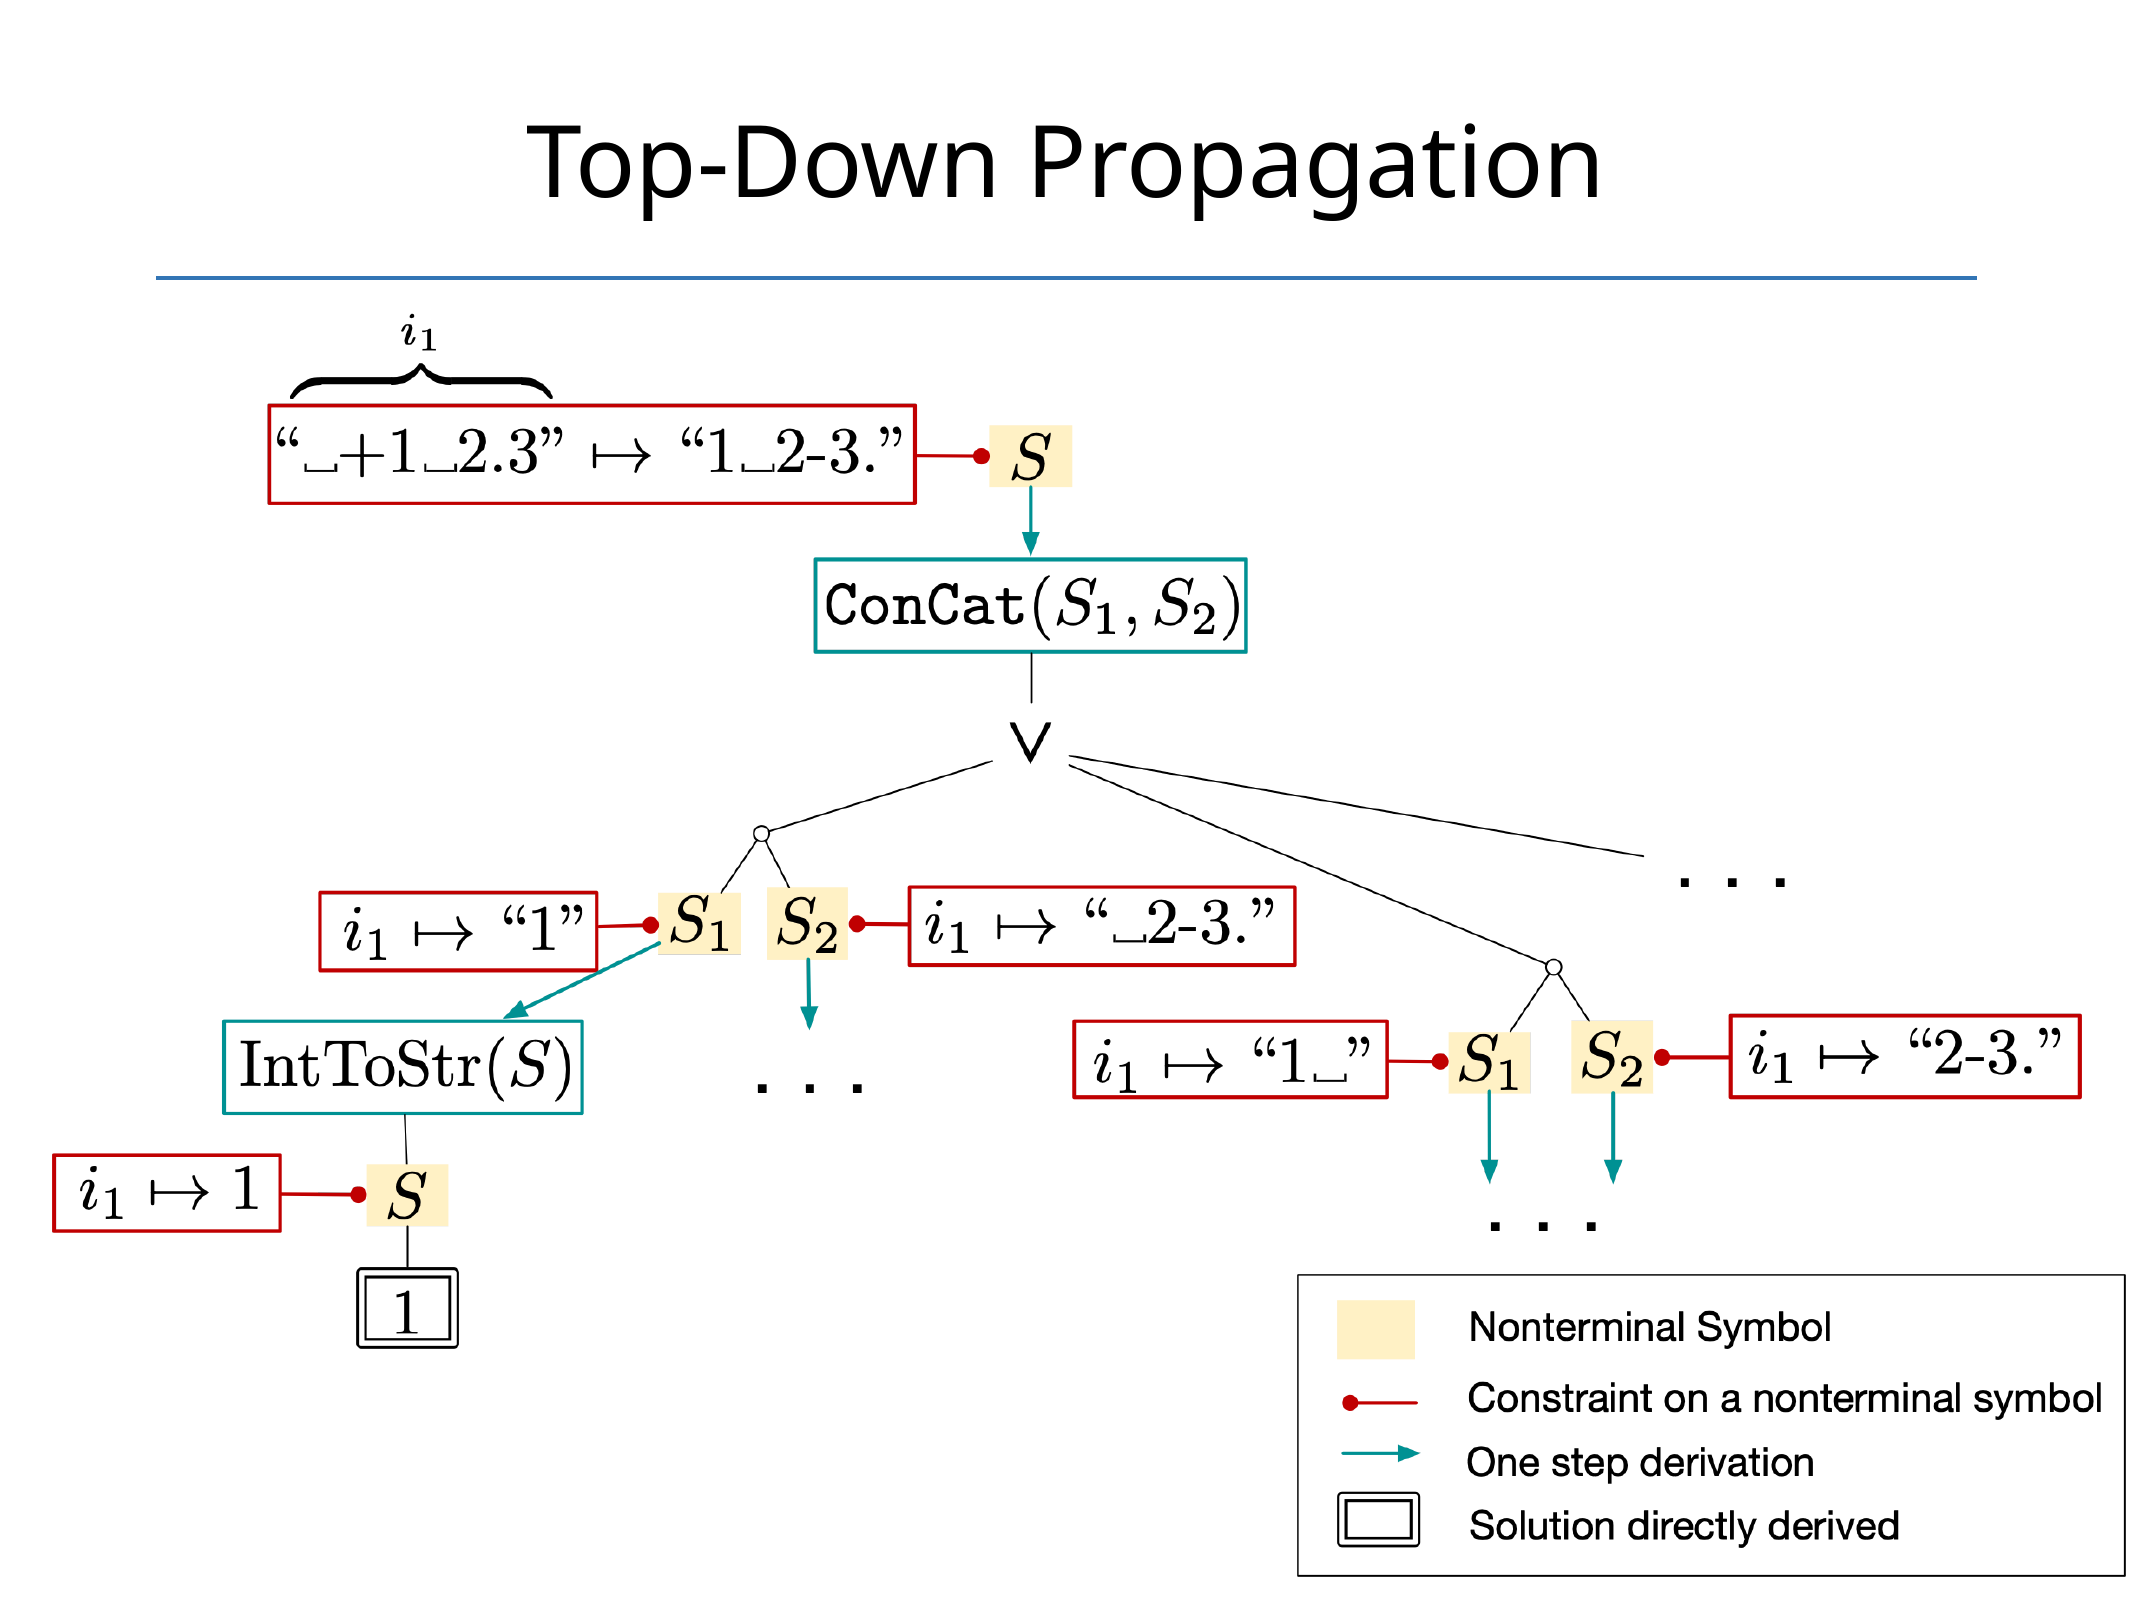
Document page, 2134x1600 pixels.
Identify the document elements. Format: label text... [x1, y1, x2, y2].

picture [50, 311, 2129, 1580]
title Top-Down Propagation [155, 0, 1978, 311]
